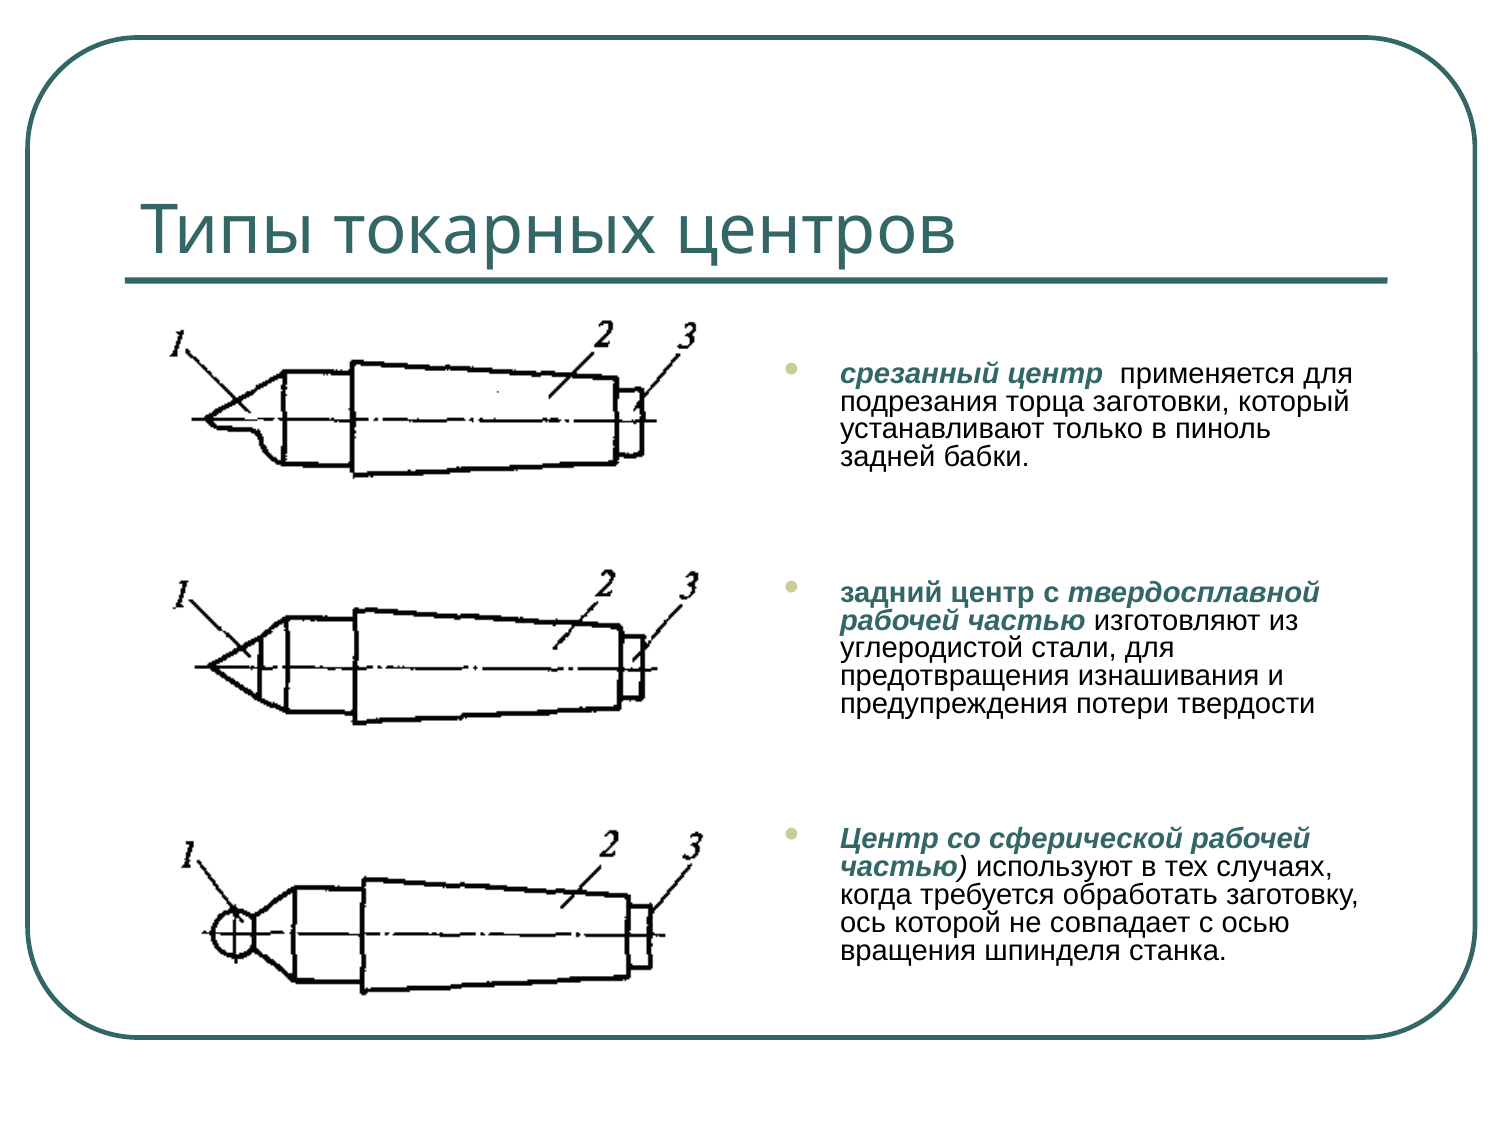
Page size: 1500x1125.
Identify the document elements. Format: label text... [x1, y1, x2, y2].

list срезанный центр применяется для подрезания торца заготовки, который устанавливают только в пиноль задней бабки. задний центр с твердосплавной рабочей частью изготовляют из углеродистой стали, для предотвращения изнашивания и предупреждения потери твердости Центр со сферической рабочей частью) используют в тех случаях, когда требуется обработать заготовку, ось которой не совпадает с осью вращения шпинделя станка. [768, 312, 1388, 1083]
picture [159, 562, 726, 746]
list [147, 810, 722, 1019]
title Типы токарных центров [124, 87, 1388, 276]
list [159, 302, 715, 510]
